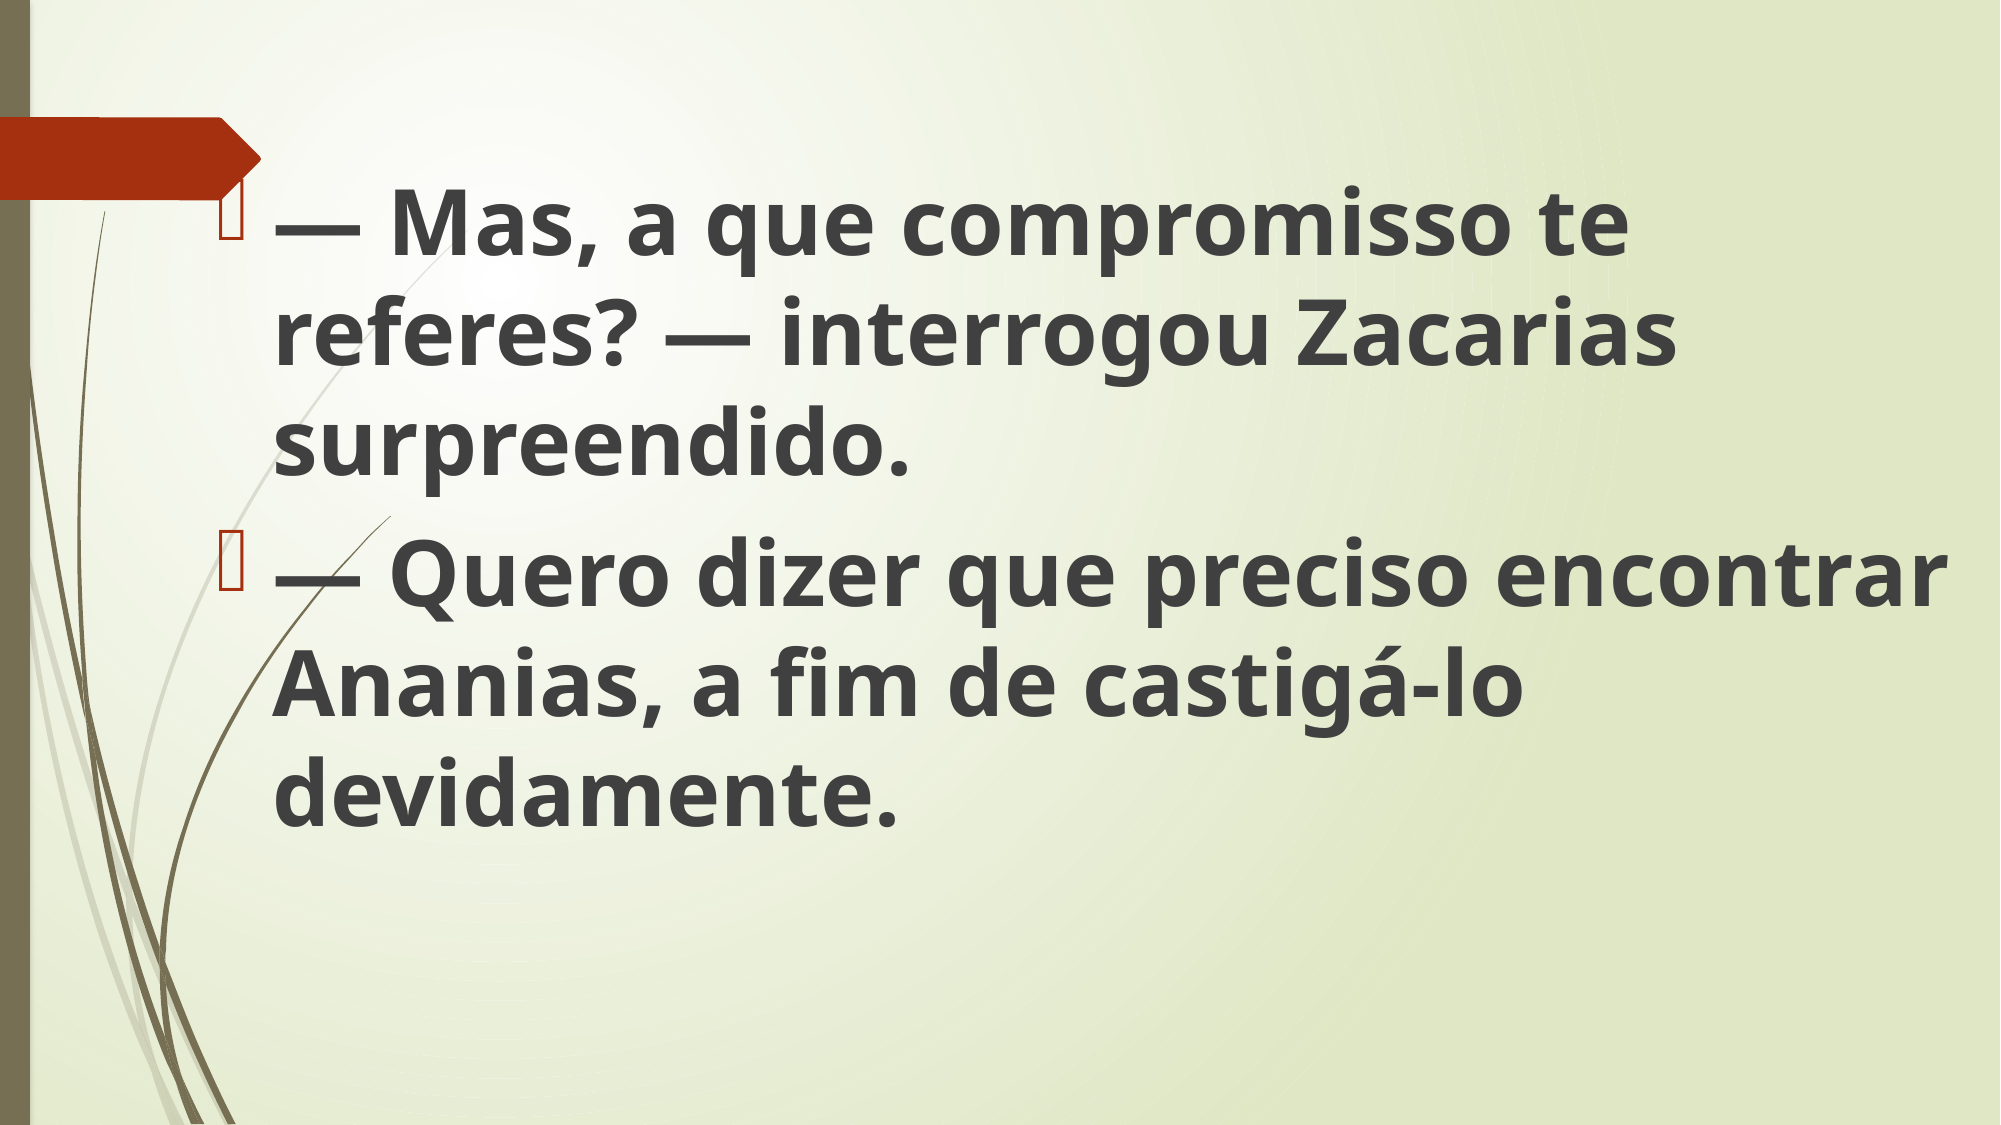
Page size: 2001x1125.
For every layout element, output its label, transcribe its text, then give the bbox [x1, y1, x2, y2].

list — Mas, a que compromisso te referes? — interrogou Zacarias surpreendido. — Quero dizer que preciso encontrar Ananias, a fim de castigá-lo devidamente. [201, 0, 2000, 1125]
